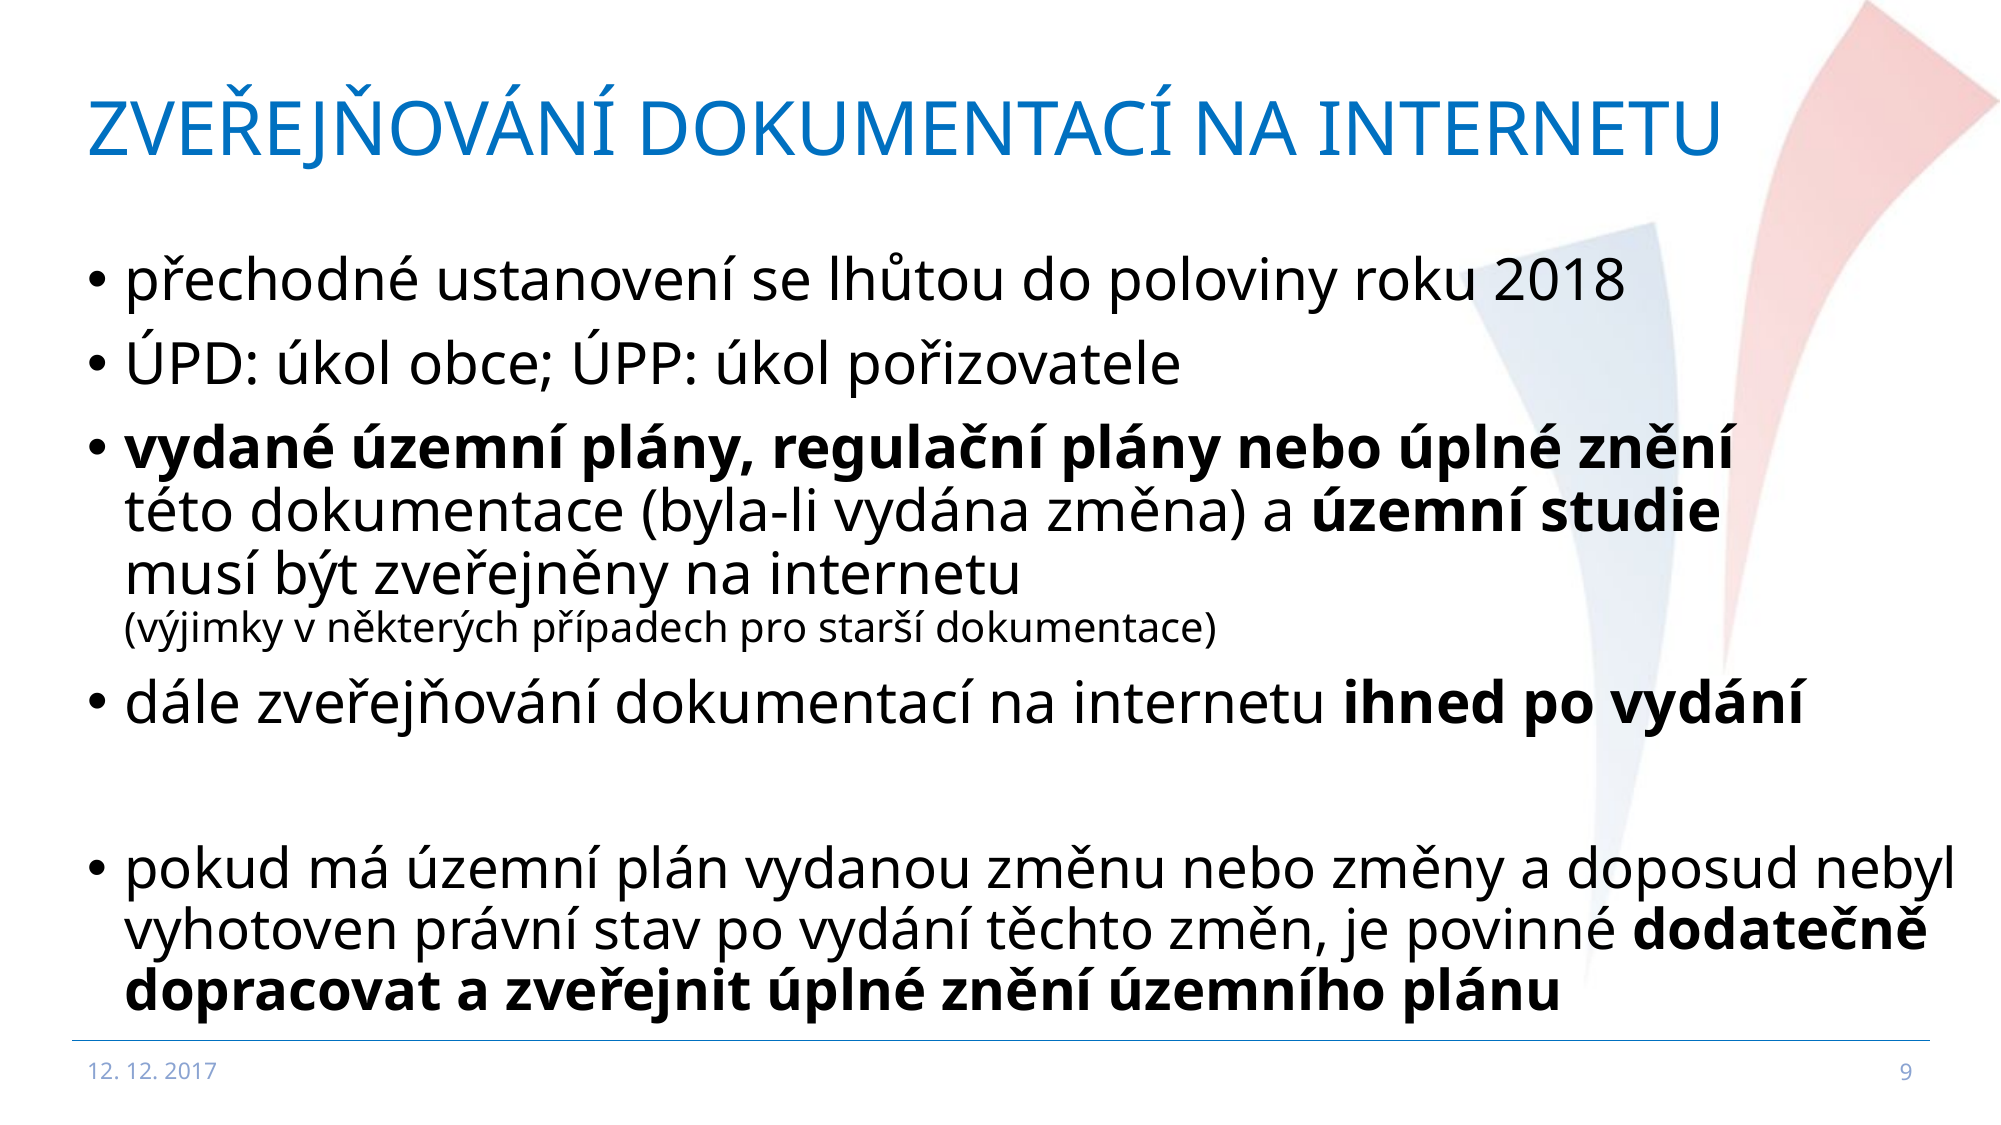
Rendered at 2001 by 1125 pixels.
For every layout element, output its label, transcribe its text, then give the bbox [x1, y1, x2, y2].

slide_number 12. 12. 2017 [72, 1040, 523, 1101]
title Zveřejňování dokumentací na internetu [72, 53, 1930, 209]
list přechodné ustanovení se lhůtou do poloviny roku 2018 ÚPD: úkol obce; ÚPP: úkol pořizovatele vydané územní plány, regulační plány nebo úplné znění této dokumentace (byla-li vydána změna) a územní studie musí být zveřejněny na internetu (výjimky v některých případech pro starší dokumentace) dále zveřejňování dokumentací na internetu ihned po vydání pokud má územní plán vydanou změnu nebo změny a doposud nebyl vyhotoven právní stav po vydání těchto změn, je povinné dodatečně dopracovat a zveřejnit úplné znění územního plánu [72, 242, 1982, 1014]
slide_number 9 [1477, 1042, 1928, 1103]
picture [1459, 0, 2000, 993]
